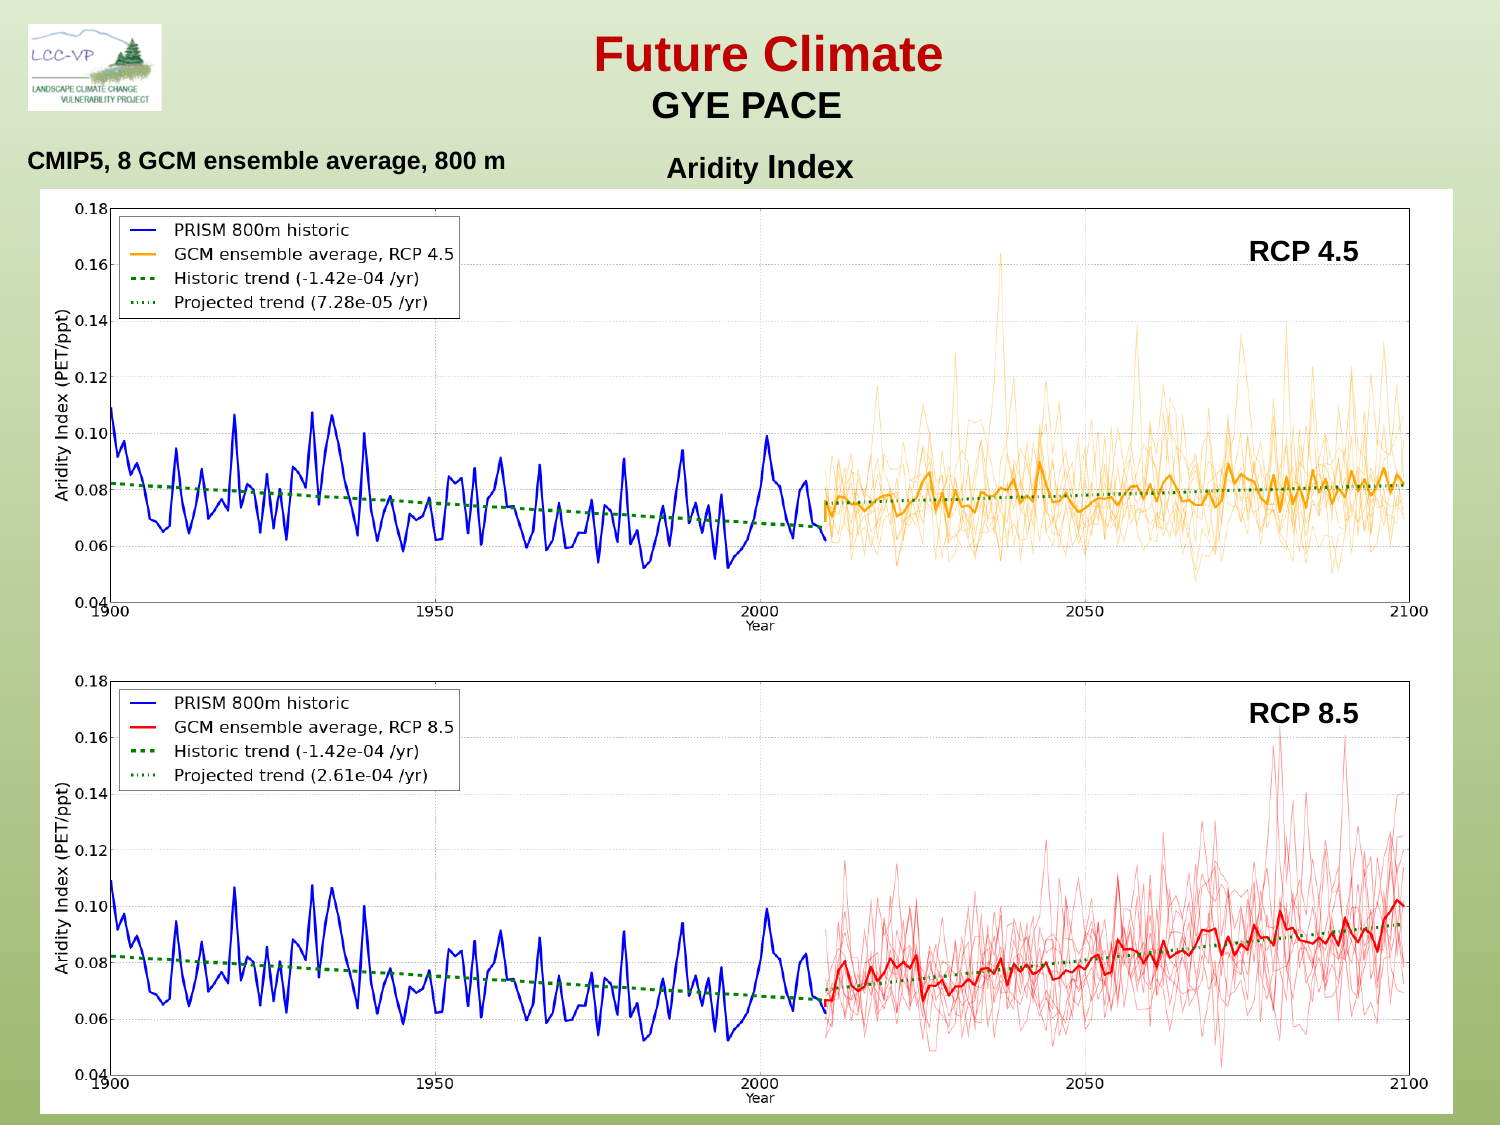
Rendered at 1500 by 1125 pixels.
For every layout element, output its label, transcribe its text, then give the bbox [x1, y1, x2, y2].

picture [28, 24, 162, 111]
text_box CMIP5, 8 GCM ensemble average, 800 m [12, 137, 487, 182]
picture [40, 189, 1454, 1114]
text_box GYE PACE [589, 73, 905, 134]
text_box Future Climate [249, 13, 1288, 89]
text_box Aridity Index [487, 137, 1033, 188]
